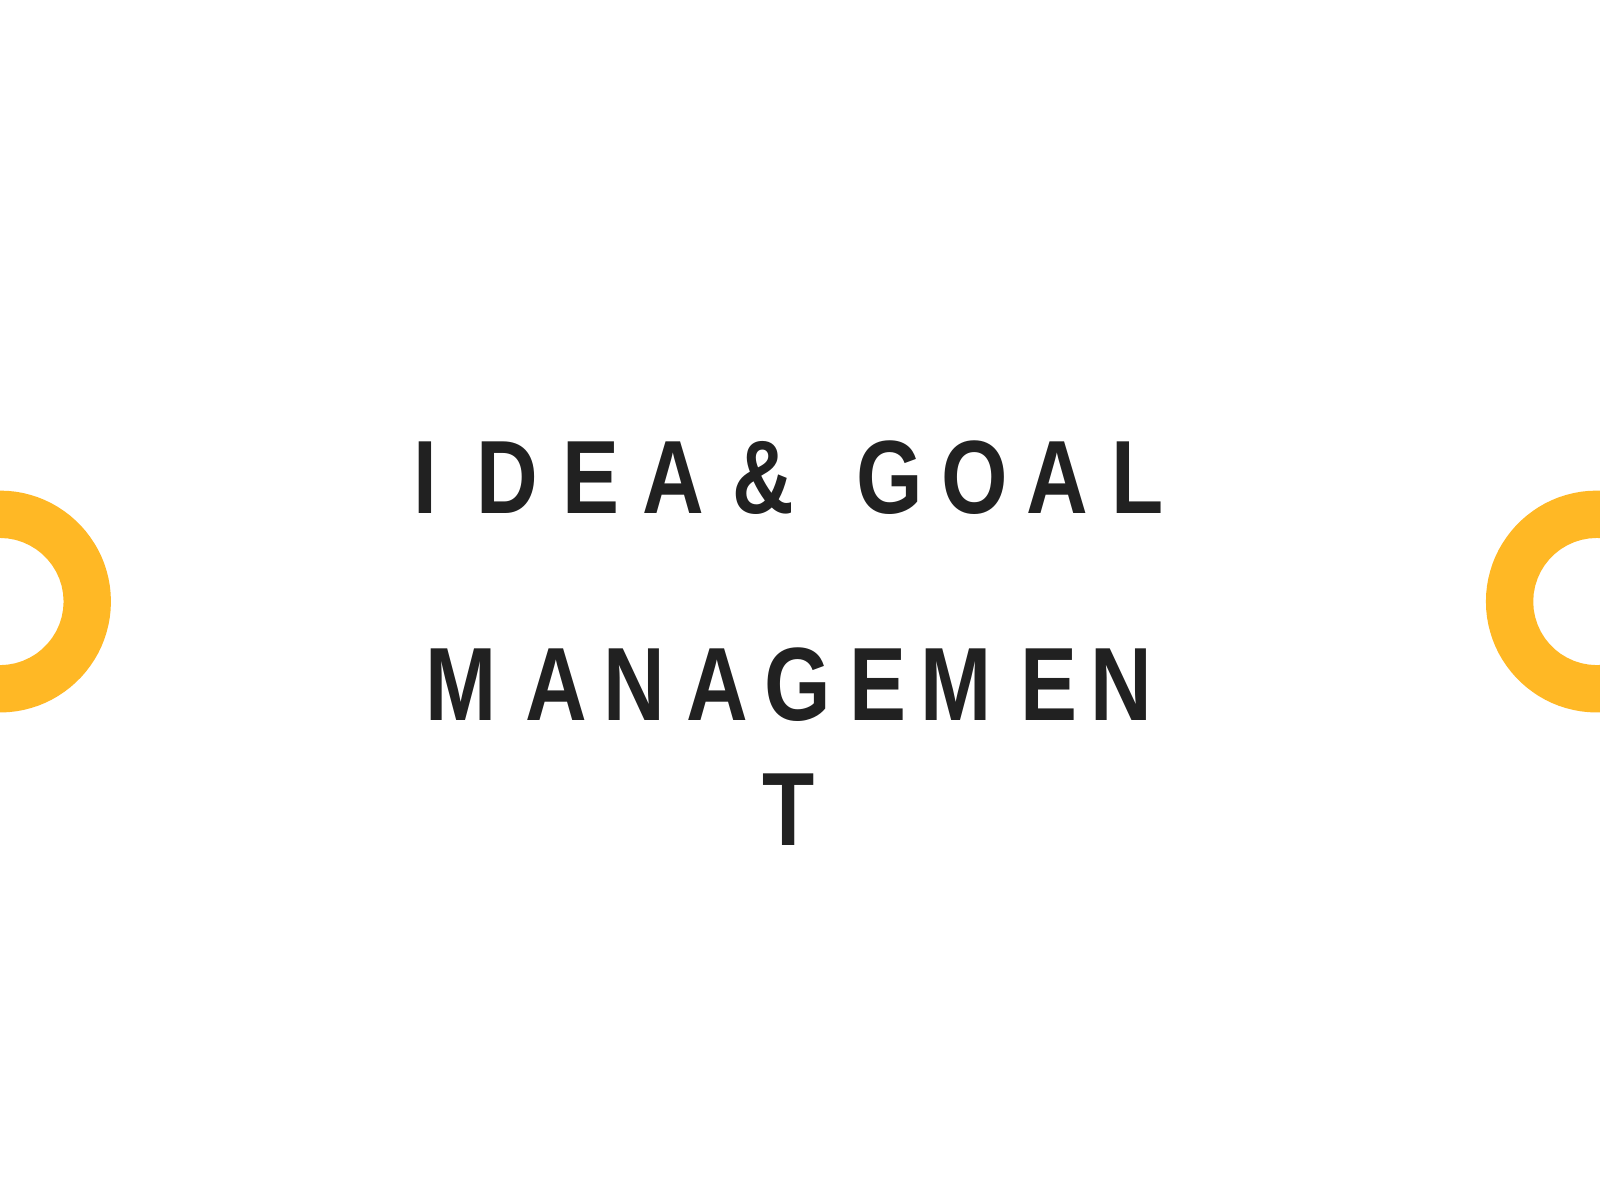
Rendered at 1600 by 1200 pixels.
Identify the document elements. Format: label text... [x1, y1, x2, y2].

title I D E A & G O A L M A N A G E M E N T [411, 407, 1167, 866]
text_box [0, 490, 111, 713]
text_box [1485, 490, 1600, 713]
